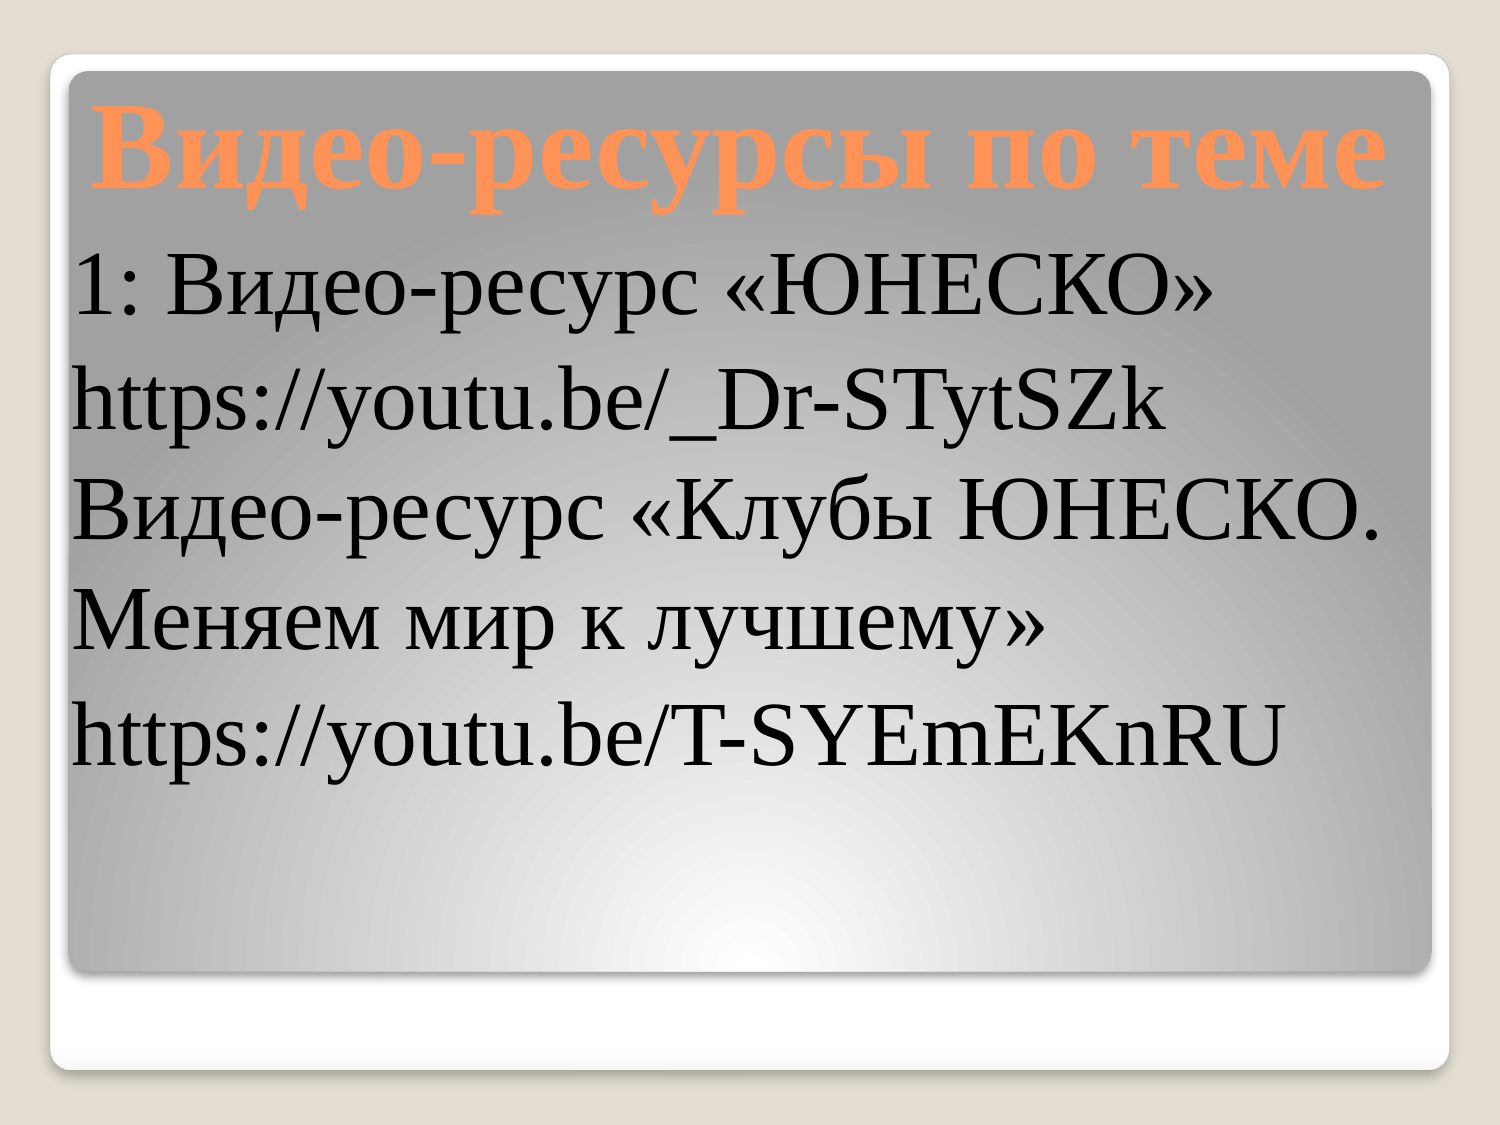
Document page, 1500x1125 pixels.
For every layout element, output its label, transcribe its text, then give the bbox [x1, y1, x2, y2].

title Видео-ресурсы по теме [64, 113, 1415, 208]
list 1: Видео-ресурс «ЮНЕСКО» https://youtu.be/_Dr-STytSZk Видео-ресурс «Клубы ЮНЕСКО. Меняем мир к лучшему» https://youtu.be/T-SYEmEKnRU [41, 208, 1424, 1059]
